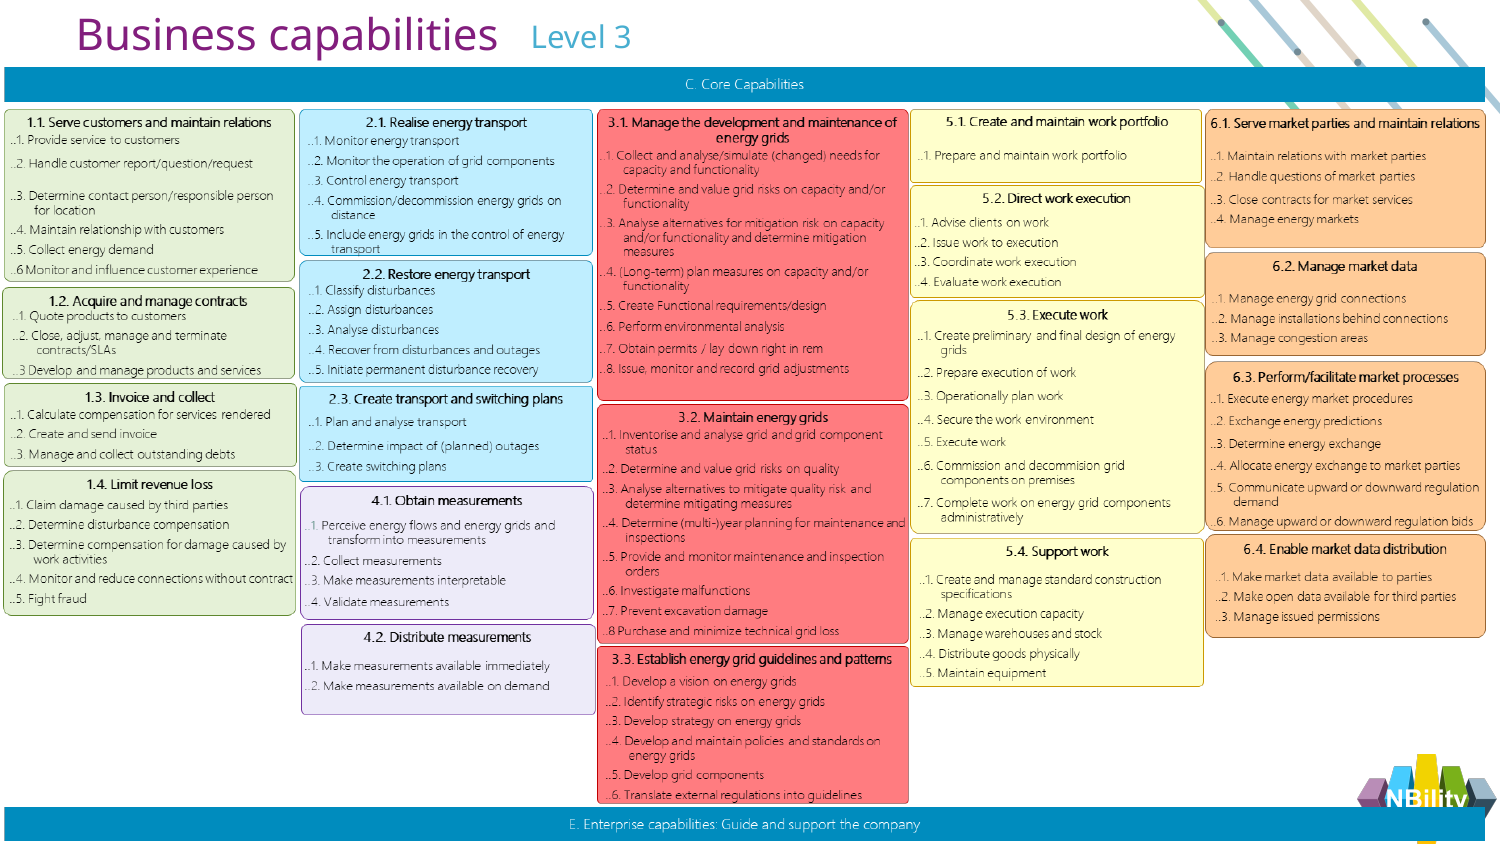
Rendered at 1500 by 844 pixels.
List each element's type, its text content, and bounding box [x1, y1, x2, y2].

picture [0, 67, 1500, 844]
text_box Level 3 [1168, 10, 1500, 44]
text_box .3. Perform/facilitate market processes [0, 0, 1500, 67]
text_box Business capabilities [75, 0, 1168, 60]
